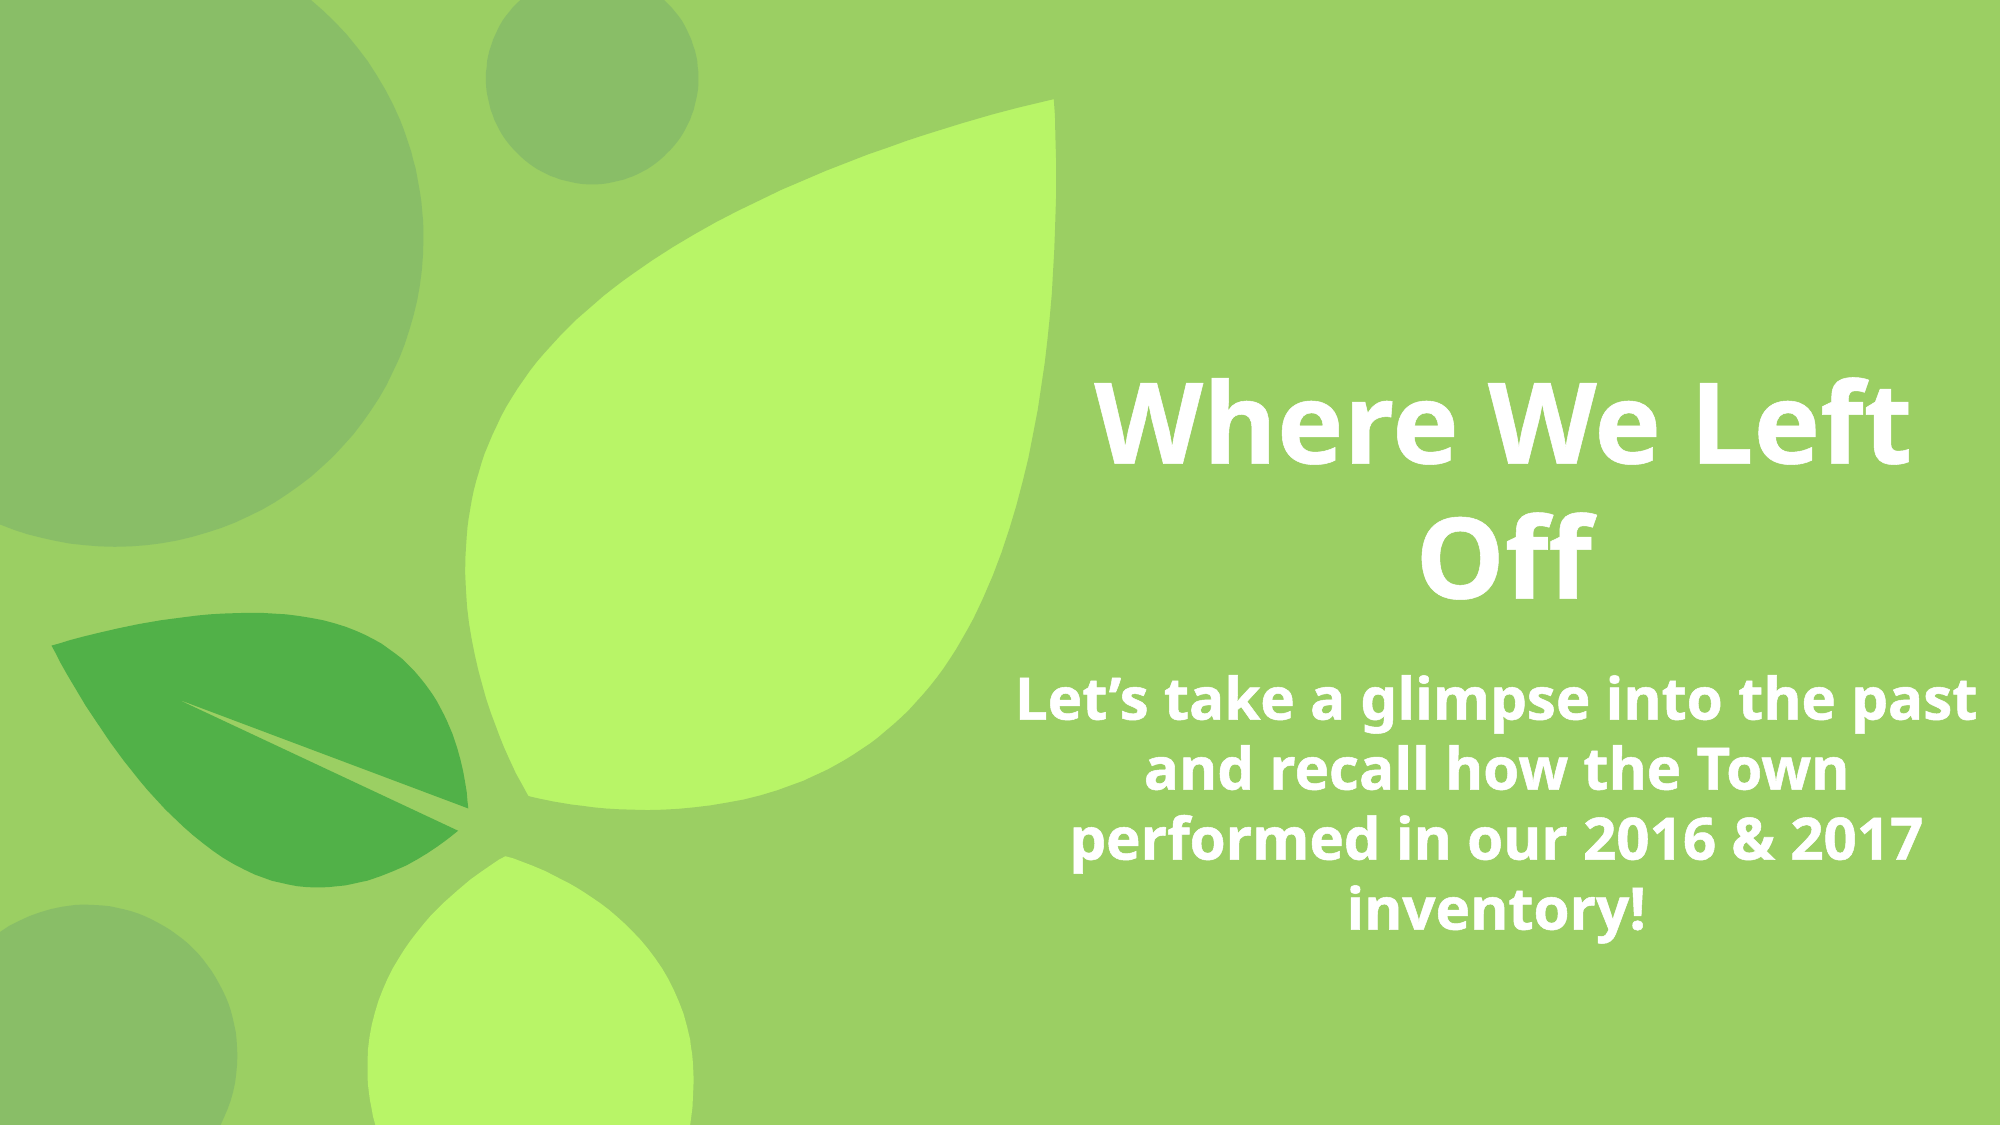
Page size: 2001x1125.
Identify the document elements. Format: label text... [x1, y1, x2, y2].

title Where We Left Off [1007, 483, 2000, 641]
subtitle Let’s take a glimpse into the past and recall how the Town performed in our 2016 & 2017 inventory! [992, 641, 2000, 848]
